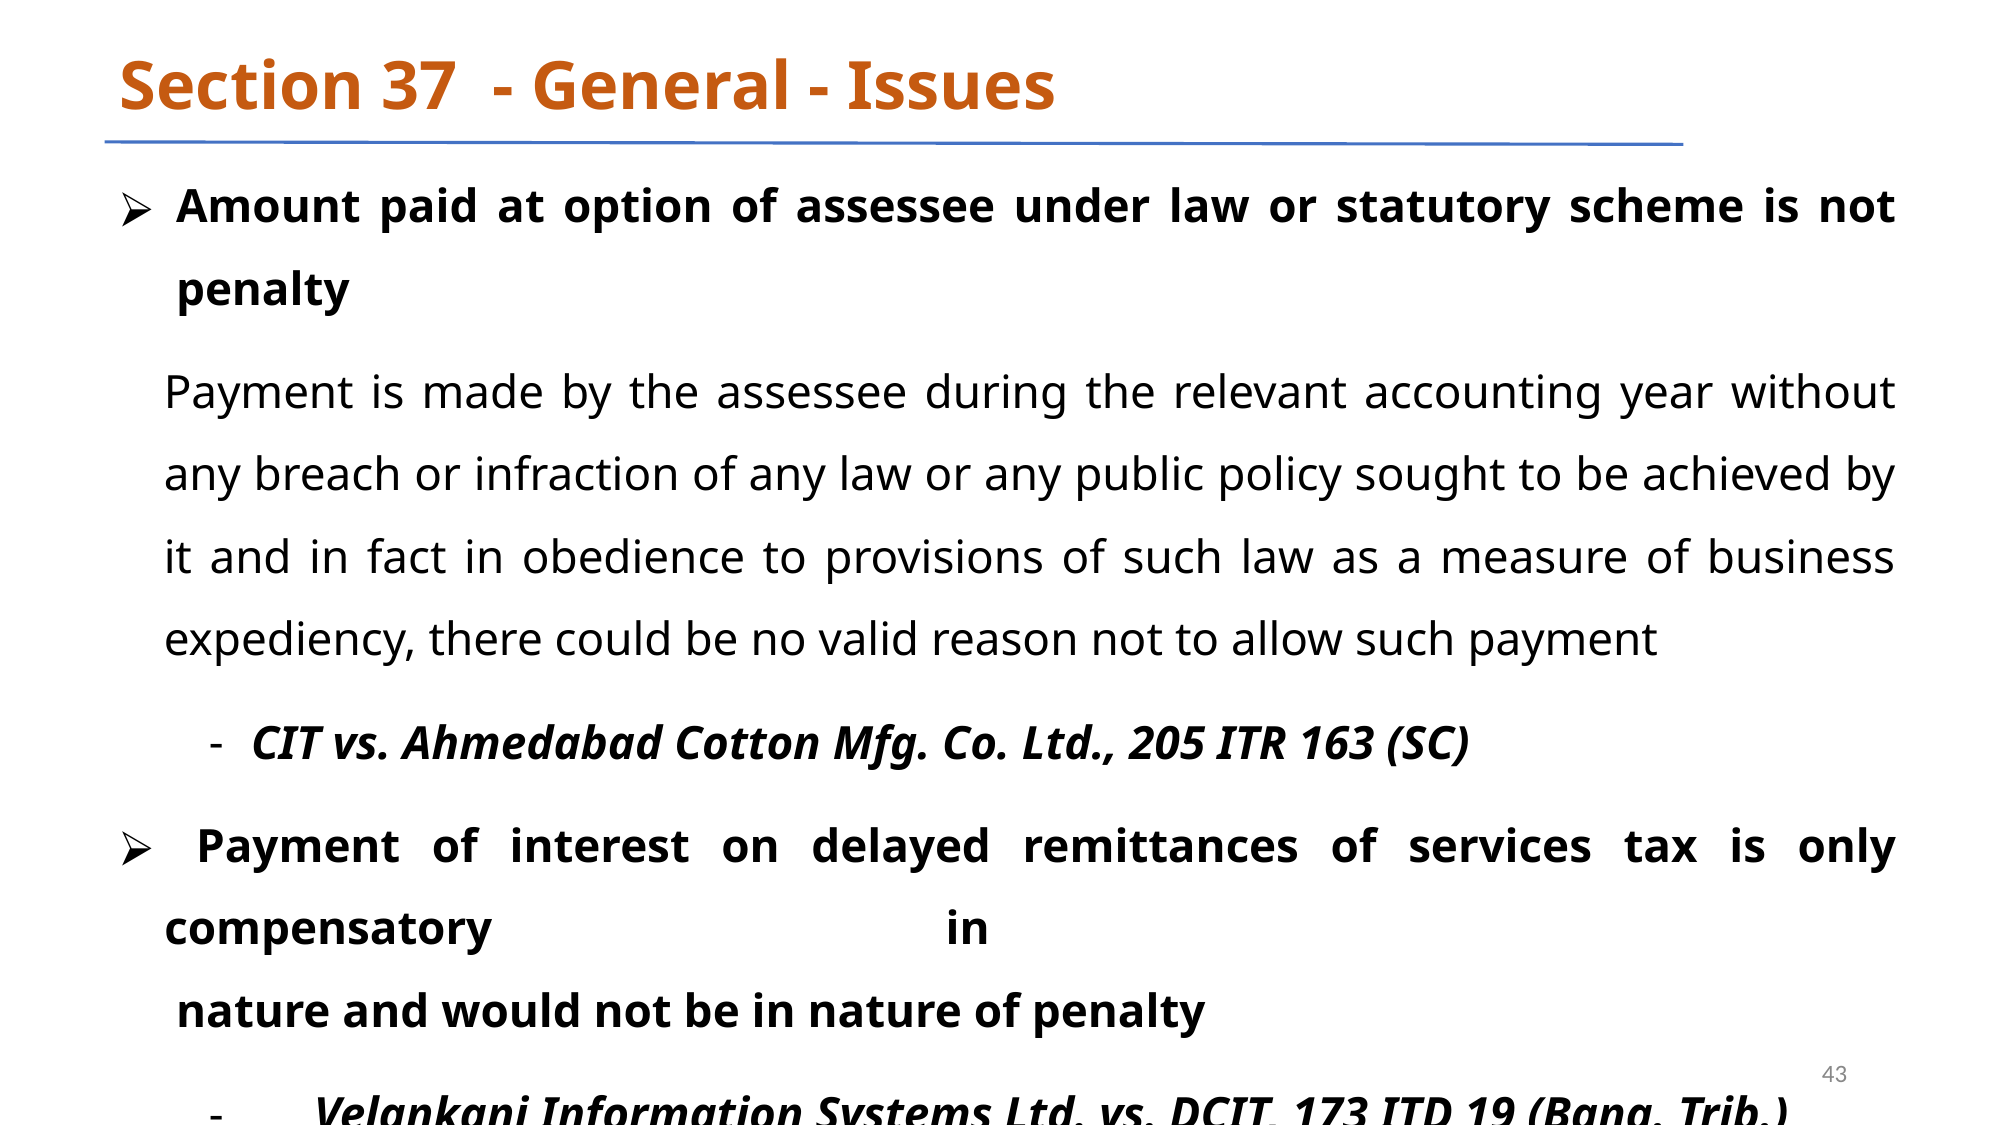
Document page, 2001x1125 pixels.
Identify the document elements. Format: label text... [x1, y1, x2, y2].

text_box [104, 141, 1684, 145]
subtitle Amount paid at option of assessee under law or statutory scheme is not penalty Payment is made by the assessee during the relevant accounting year without any breach or infraction of any law or any public policy sought to be achieved by it and in fact in obedience to provisions of such law as a measure of business expediency, there could be no valid reason not to allow such payment CIT vs. Ahmedabad Cotton Mfg. Co. Ltd., 205 ITR 163 (SC) Payment of interest on delayed remittances of services tax is only compensatory in nature and would not be in nature of penalty - Velankani Information Systems Ltd. vs. DCIT, 173 ITD 19 (Bang. Trib.) [104, 141, 1912, 1103]
title Section 37 - General - Issues [104, 30, 1912, 132]
slide_number ‹#› [1412, 1042, 1863, 1103]
